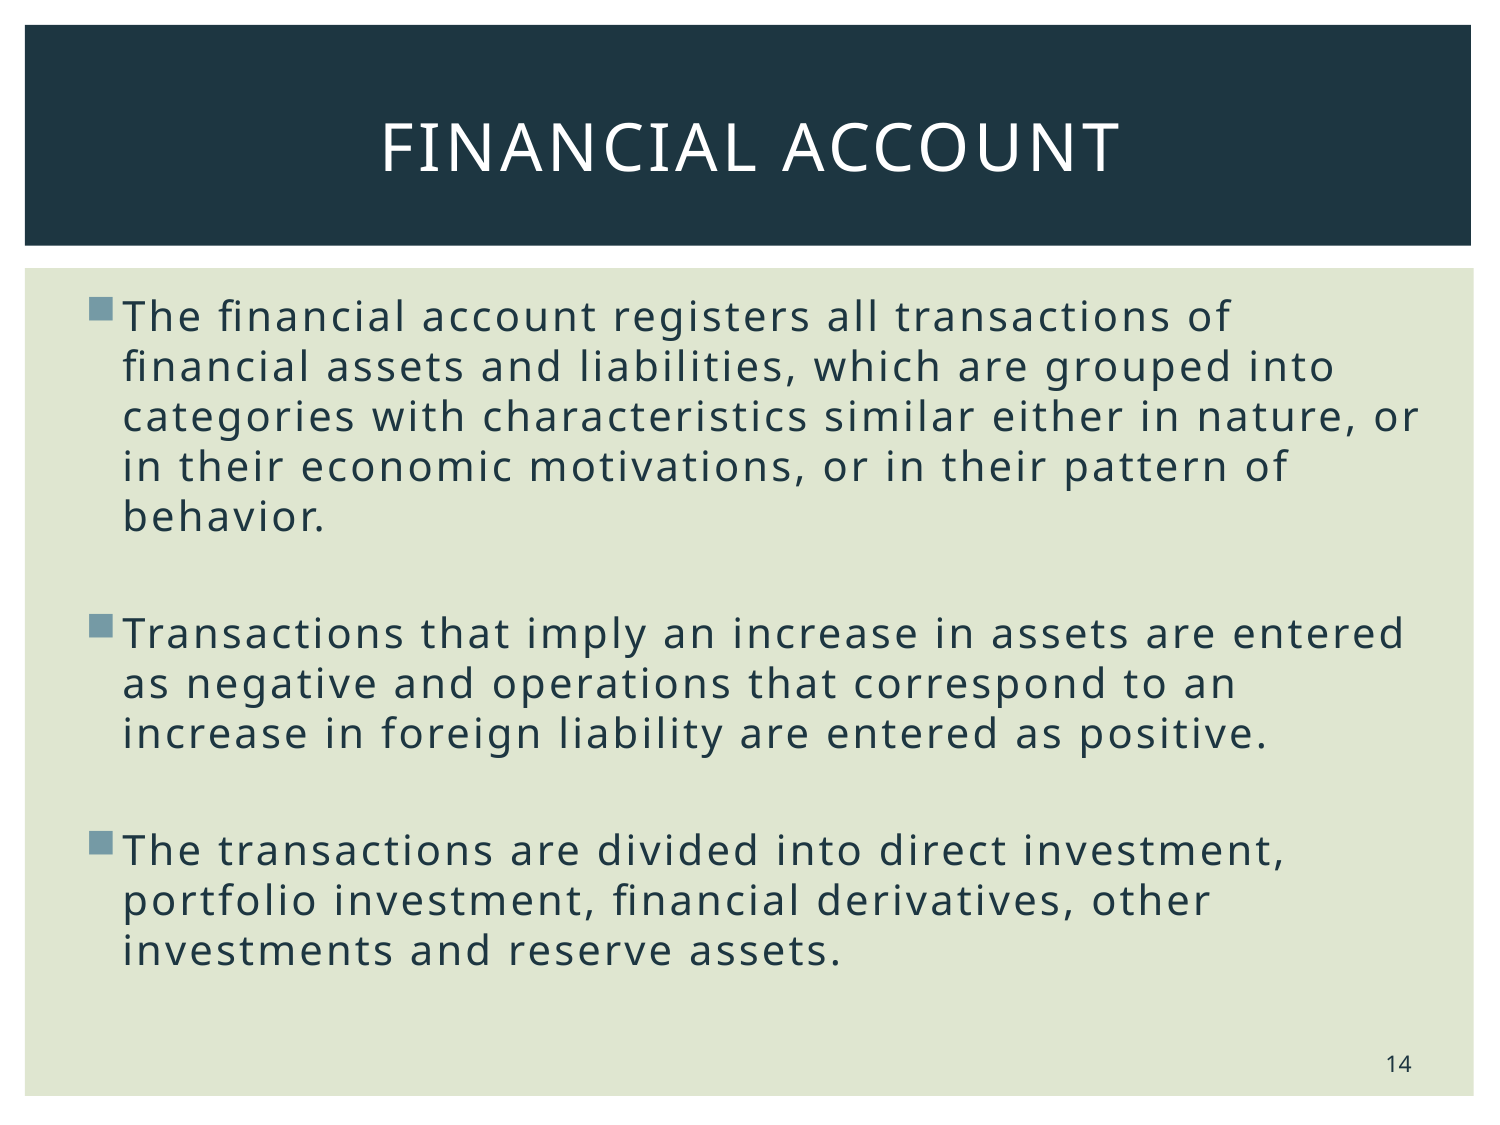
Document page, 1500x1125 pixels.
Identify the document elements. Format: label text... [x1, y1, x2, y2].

list The financial account registers all transactions of financial assets and liabilities, which are grouped into categories with characteristics similar either in nature, or in their economic motivations, or in their pattern of behavior. Transactions that imply an increase in assets are entered as negative and operations that correspond to an increase in foreign liability are entered as positive. The transactions are divided into direct investment, portfolio investment, financial derivatives, other investments and reserve assets. [62, 281, 1442, 1005]
slide_number 14 [1349, 1041, 1448, 1089]
title Financial Account [62, 58, 1438, 232]
